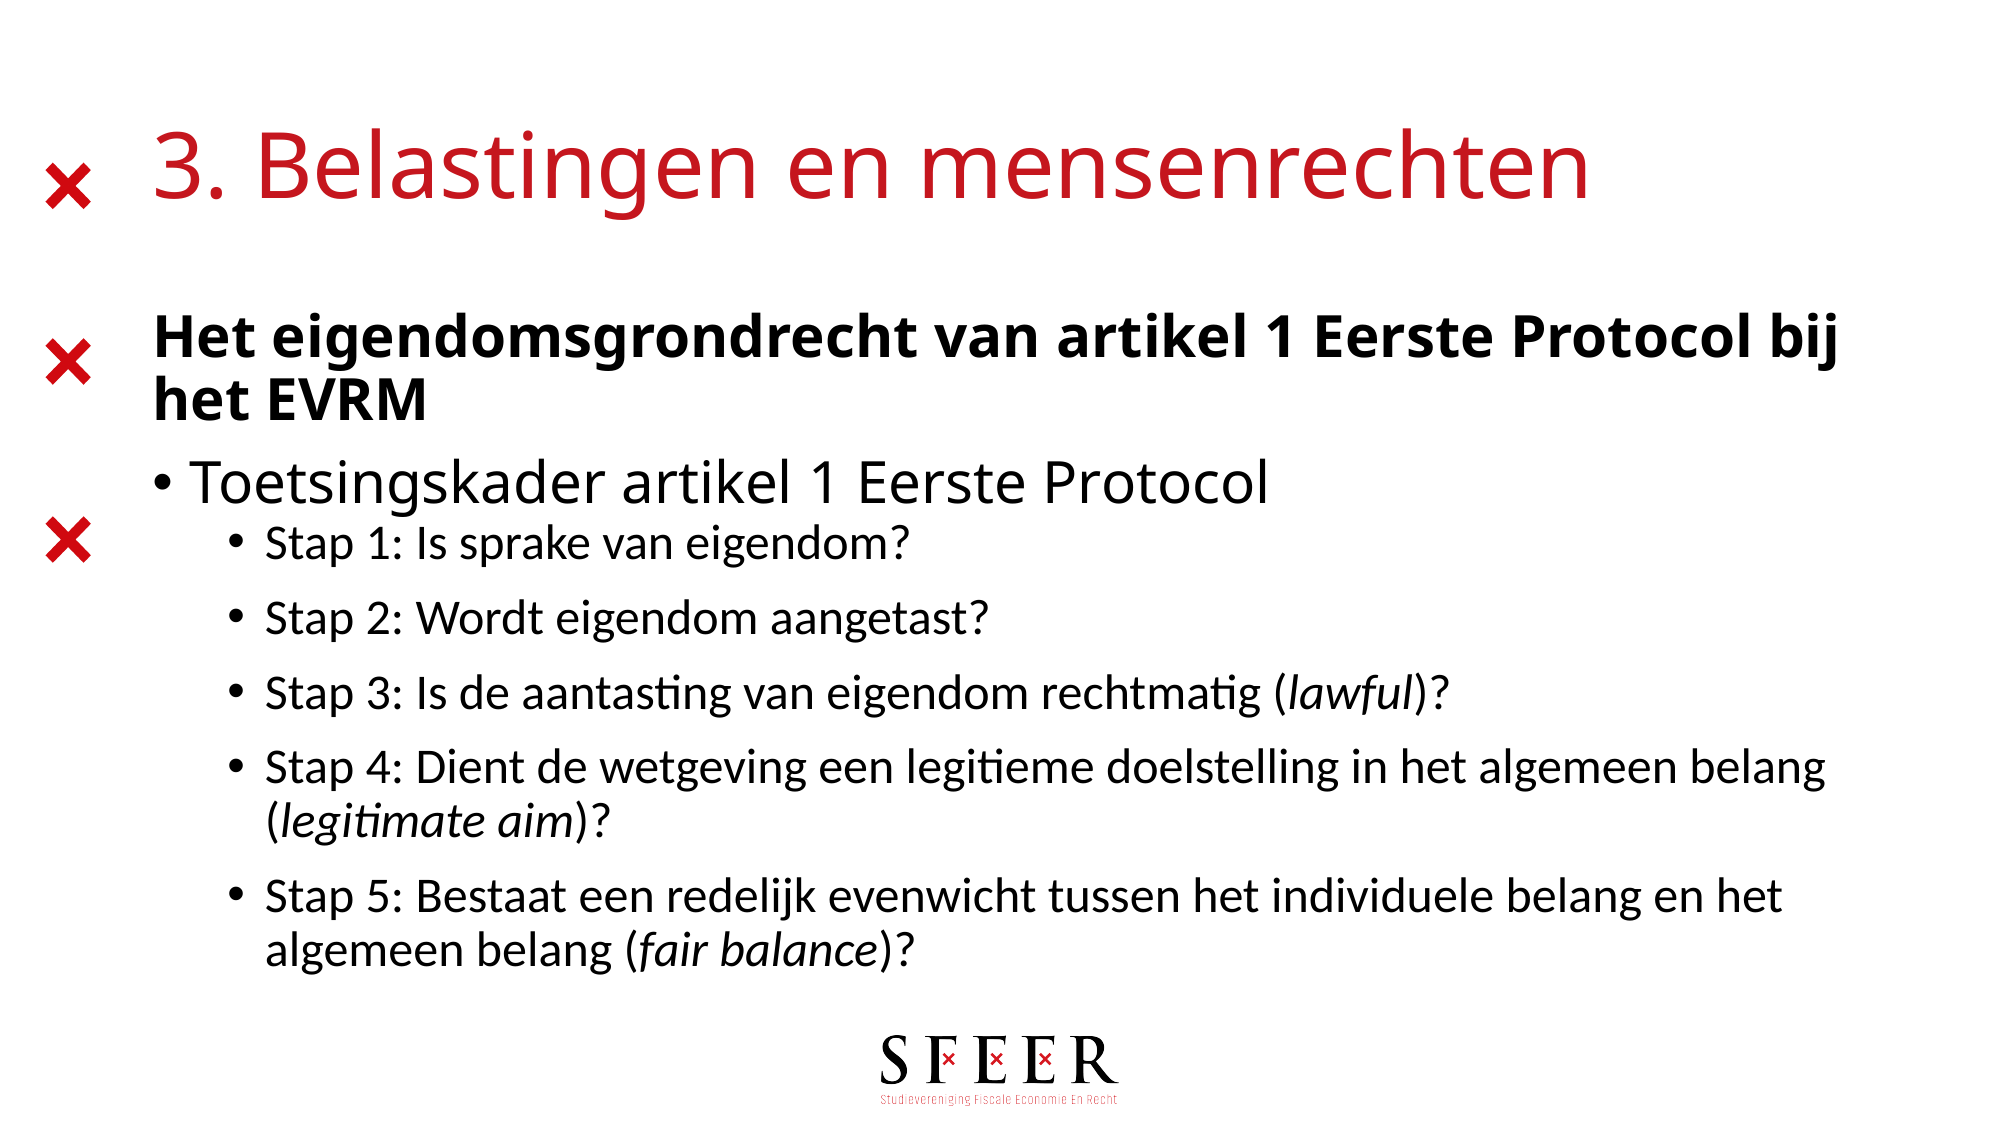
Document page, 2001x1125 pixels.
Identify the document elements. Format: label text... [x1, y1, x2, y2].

list Het eigendomsgrondrecht van artikel 1 Eerste Protocol bij het EVRM Toetsingskader artikel 1 Eerste Protocol Stap 1: Is sprake van eigendom? Stap 2: Wordt eigendom aangetast? Stap 3: Is de aantasting van eigendom rechtmatig (lawful)? Stap 4: Dient de wetgeving een legitieme doelstelling in het algemeen belang (legitimate aim)? Stap 5: Bestaat een redelijk evenwicht tussen het individuele belang en het algemeen belang (fair balance)? [137, 299, 1863, 1014]
title 3. Belastingen en mensenrechten [137, 59, 1863, 278]
picture [46, 163, 91, 562]
picture [881, 1035, 1119, 1106]
